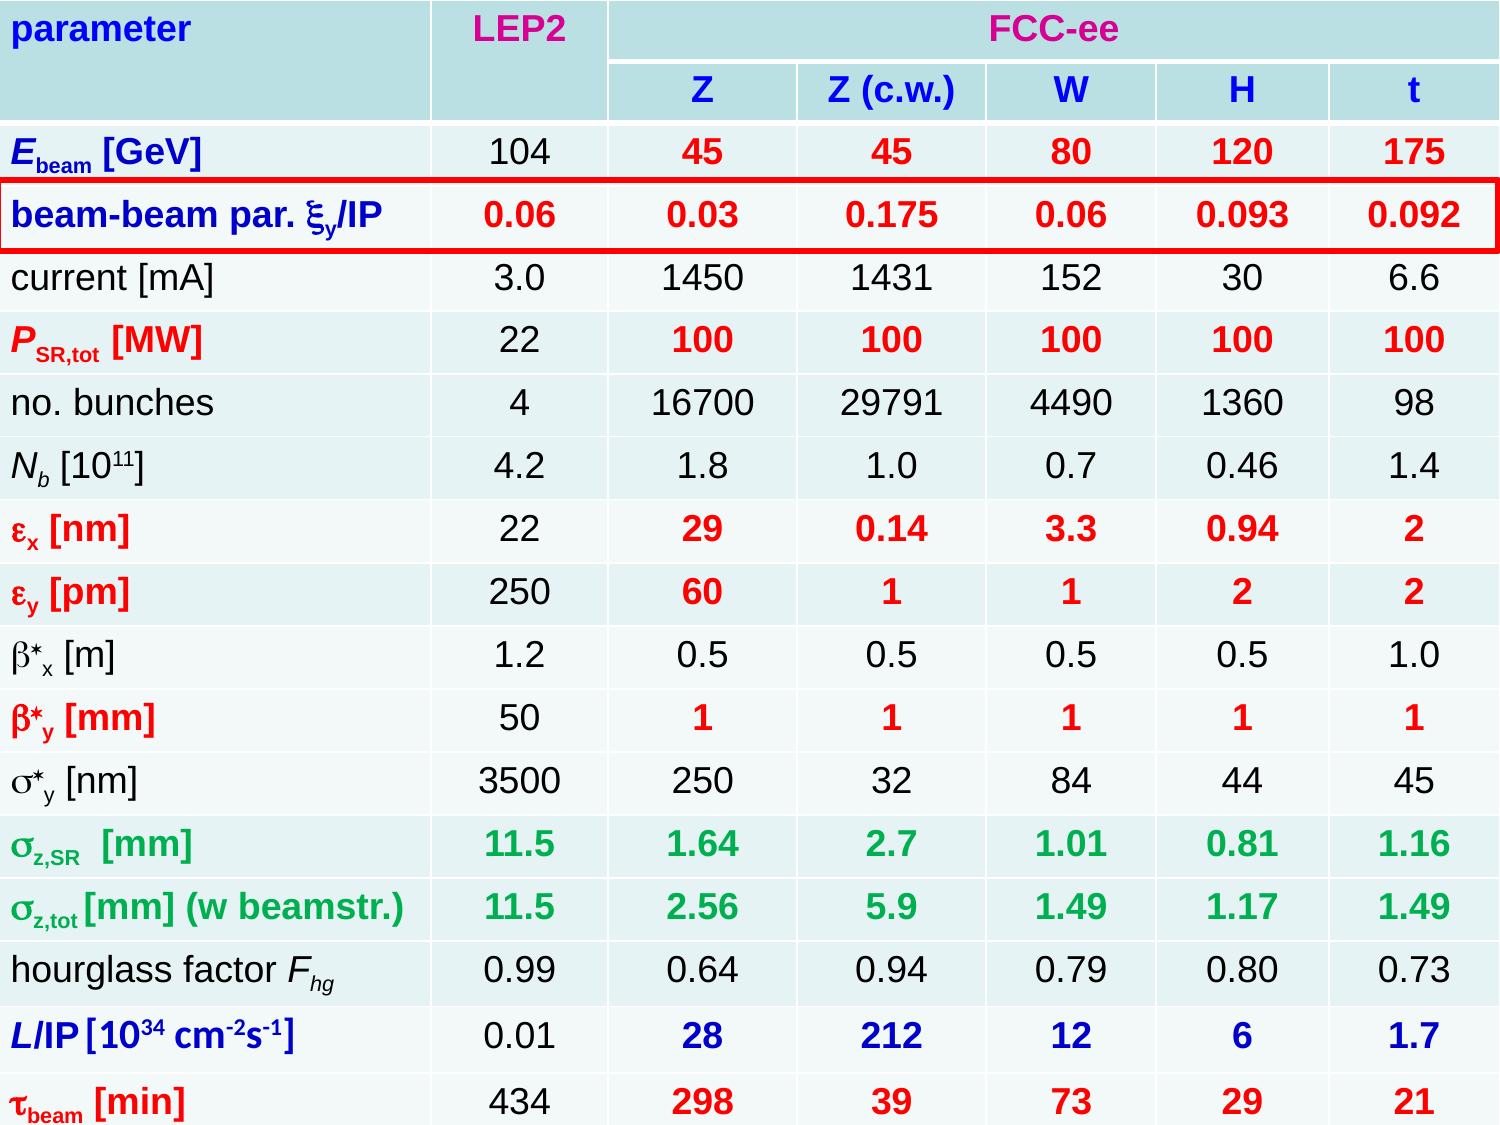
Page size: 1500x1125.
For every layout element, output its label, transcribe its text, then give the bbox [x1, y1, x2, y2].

table_cell 44 [1157, 753, 1328, 814]
table_cell 1.49 [987, 879, 1155, 940]
table_cell 98 [1330, 375, 1499, 436]
table_cell 2 [1330, 500, 1499, 562]
table_cell 11.5 [432, 816, 607, 877]
table_cell 1.64 [609, 816, 796, 877]
table_cell 0.94 [798, 942, 985, 1006]
table_header FCC-ee [609, 1, 1499, 59]
table_cell 29791 [798, 375, 985, 436]
table_cell 1 [987, 690, 1155, 751]
table_cell 1.2 [432, 627, 607, 688]
table_cell b*y [mm] [0, 690, 430, 751]
table_cell 0.80 [1157, 942, 1328, 1006]
table_cell 80 [987, 126, 1155, 178]
table_cell 1 [798, 564, 985, 625]
table_cell 50 [432, 690, 607, 751]
table_cell 1 [987, 564, 1155, 625]
table_cell 250 [432, 564, 607, 625]
table_cell 2.56 [609, 879, 796, 940]
table_cell 1 [609, 690, 796, 751]
table_cell 29 [609, 500, 796, 562]
table_cell 2.7 [798, 816, 985, 877]
table_header LEP2 [432, 1, 607, 120]
table_cell 6 [1157, 1007, 1328, 1072]
table_cell 1360 [1157, 375, 1328, 436]
table_cell 5.9 [798, 879, 985, 940]
table_cell 84 [987, 753, 1155, 814]
table_cell 4490 [987, 375, 1155, 436]
table_cell 100 [798, 312, 985, 373]
table_cell Ebeam [GeV] [0, 126, 430, 178]
table_cell 73 [987, 1074, 1155, 1125]
table_cell 1 [798, 690, 985, 751]
table_cell 1 [1330, 690, 1499, 751]
table_cell 12 [987, 1007, 1155, 1072]
table_cell current [mA] [0, 253, 430, 310]
table_cell 1.0 [1330, 627, 1499, 688]
table_cell 104 [432, 126, 607, 178]
table_cell 22 [432, 312, 607, 373]
table_cell 60 [609, 564, 796, 625]
table_cell 0.14 [798, 500, 985, 562]
table_cell 1.16 [1330, 816, 1499, 877]
table_cell 22 [432, 500, 607, 562]
table_cell 250 [609, 753, 796, 814]
table_cell 2 [1157, 564, 1328, 625]
table_cell 1 [1157, 690, 1328, 751]
table_cell 100 [987, 312, 1155, 373]
table_cell tbeam [min] [0, 1074, 430, 1125]
table_cell 1431 [798, 253, 985, 310]
table_cell 100 [609, 312, 796, 373]
table_cell 3500 [432, 753, 607, 814]
table_cell no. bunches [0, 375, 430, 436]
table_cell 16700 [609, 375, 796, 436]
table_cell 30 [1157, 253, 1328, 310]
table_cell 212 [798, 1007, 985, 1072]
table_cell 434 [432, 1074, 607, 1125]
table_cell sz,SR [mm] [0, 816, 430, 877]
table_cell 28 [609, 1007, 796, 1072]
table_cell 0.01 [432, 1007, 607, 1072]
table_cell 4.2 [432, 437, 607, 499]
table_cell 0.64 [609, 942, 796, 1006]
table_cell ex [nm] [0, 500, 430, 562]
table_cell 39 [798, 1074, 985, 1125]
table_cell Z [609, 64, 796, 120]
table_cell 1450 [609, 253, 796, 310]
table_cell 152 [987, 253, 1155, 310]
table_cell sz,tot [mm] (w beamstr.) [0, 879, 430, 940]
table_cell 0.5 [1157, 627, 1328, 688]
table_cell PSR,tot [MW] [0, 312, 430, 373]
table_cell 1.8 [609, 437, 796, 499]
table_cell 120 [1157, 126, 1328, 178]
table_cell hourglass factor Fhg [0, 942, 430, 1006]
table_cell 1.4 [1330, 437, 1499, 499]
table_cell t [1330, 64, 1499, 120]
table_cell 45 [1330, 753, 1499, 814]
table_cell 3.3 [987, 500, 1155, 562]
table_cell 1.01 [987, 816, 1155, 877]
table_cell 0.73 [1330, 942, 1499, 1006]
table_cell ey [pm] [0, 564, 430, 625]
table_header parameter [0, 1, 430, 120]
table_cell W [987, 64, 1155, 120]
table_cell 2 [1330, 564, 1499, 625]
table_cell 0.99 [432, 942, 607, 1006]
table_cell 3.0 [432, 253, 607, 310]
table_cell 4 [432, 375, 607, 436]
table_cell 6.6 [1330, 253, 1499, 310]
table_cell 45 [798, 126, 985, 178]
table_cell s*y [nm] [0, 753, 430, 814]
table_cell 1.17 [1157, 879, 1328, 940]
table_cell 0.81 [1157, 816, 1328, 877]
table_cell 100 [1157, 312, 1328, 373]
table_cell 11.5 [432, 879, 607, 940]
table_cell 1.0 [798, 437, 985, 499]
table_cell 0.5 [798, 627, 985, 688]
table_cell Nb [1011] [0, 437, 430, 499]
table_cell 0.46 [1157, 437, 1328, 499]
table_cell 0.79 [987, 942, 1155, 1006]
table_cell 1.7 [1330, 1007, 1499, 1072]
table_cell 32 [798, 753, 985, 814]
table_cell 100 [1330, 312, 1499, 373]
table_cell b*x [m] [0, 627, 430, 688]
table_cell 298 [609, 1074, 796, 1125]
table_cell 0.7 [987, 437, 1155, 499]
table_cell L/IP [1034 cm-2s-1] [0, 1007, 430, 1072]
text_box [0, 178, 1500, 253]
table_cell 1.49 [1330, 879, 1499, 940]
table_cell 21 [1330, 1074, 1499, 1125]
table_cell 29 [1157, 1074, 1328, 1125]
table_cell Z (c.w.) [798, 64, 985, 120]
table_cell 0.5 [609, 627, 796, 688]
table_cell H [1157, 64, 1328, 120]
table_cell 0.94 [1157, 500, 1328, 562]
table_cell 45 [609, 126, 796, 178]
table_cell 175 [1330, 126, 1499, 178]
table_cell 0.5 [987, 627, 1155, 688]
